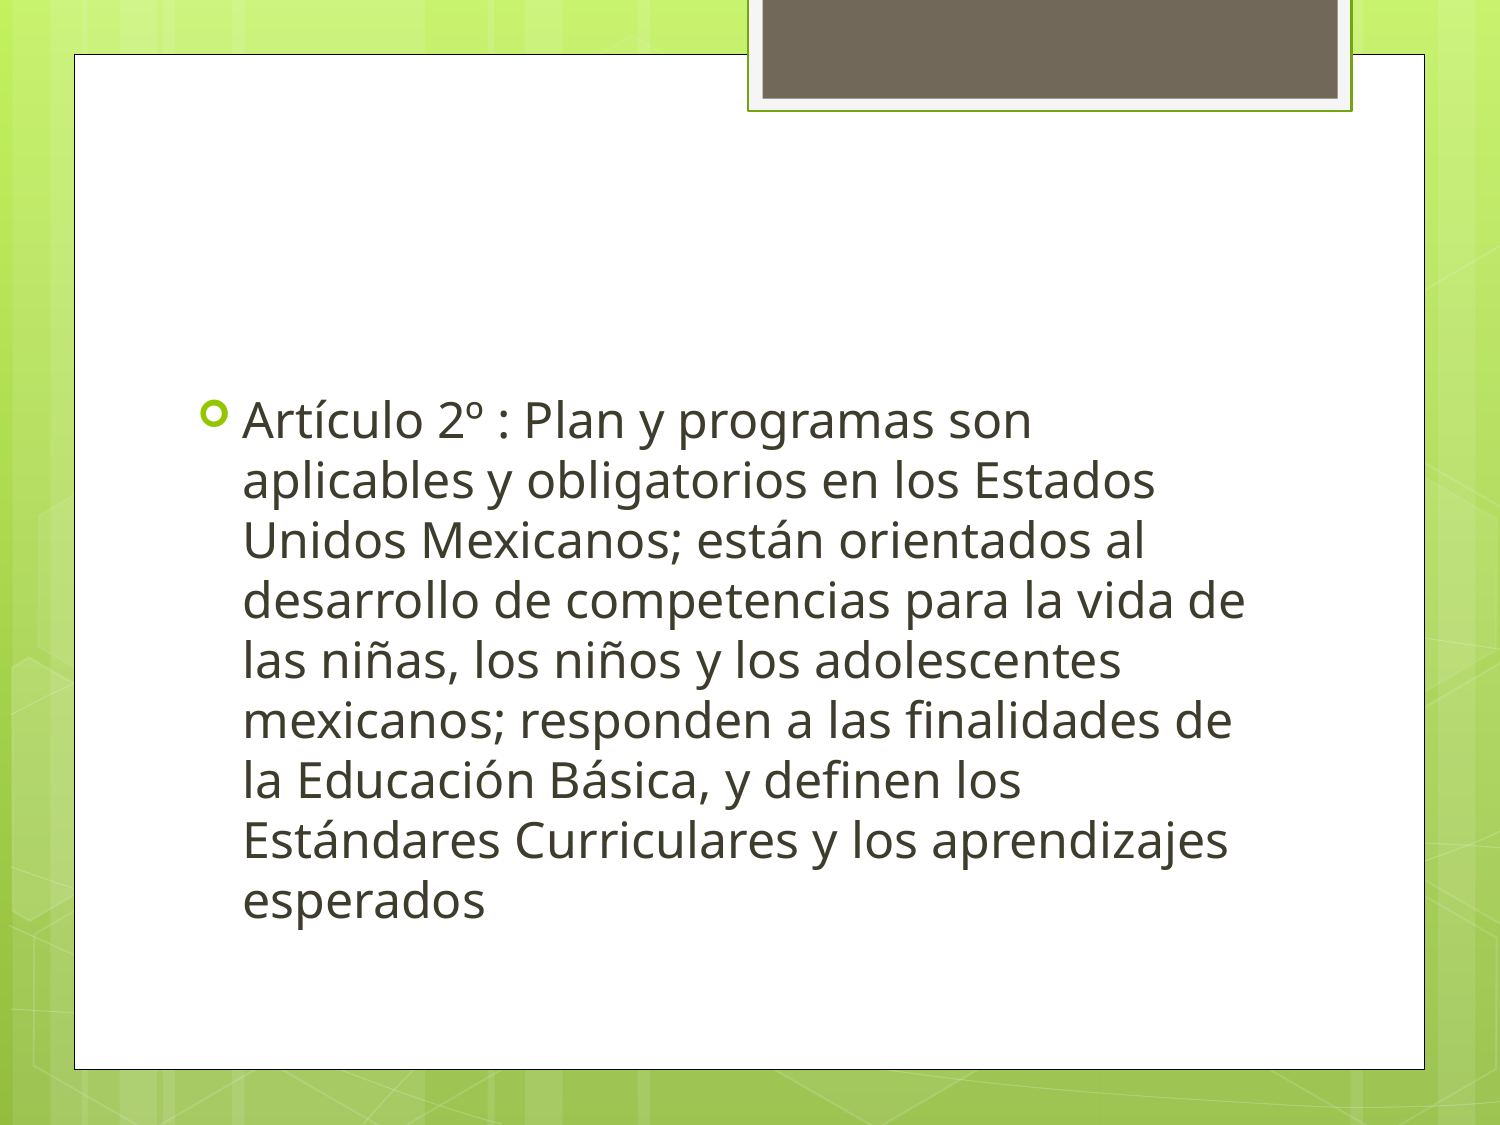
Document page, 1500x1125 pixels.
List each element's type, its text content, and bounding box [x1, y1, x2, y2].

list Artículo 2º : Plan y programas son aplicables y obligatorios en los Estados Unidos Mexicanos; están orientados al desarrollo de competencias para la vida de las niñas, los niños y los adolescentes mexicanos; responden a las finalidades de la Educación Básica, y definen los Estándares Curriculares y los aprendizajes esperados [171, 381, 1283, 957]
